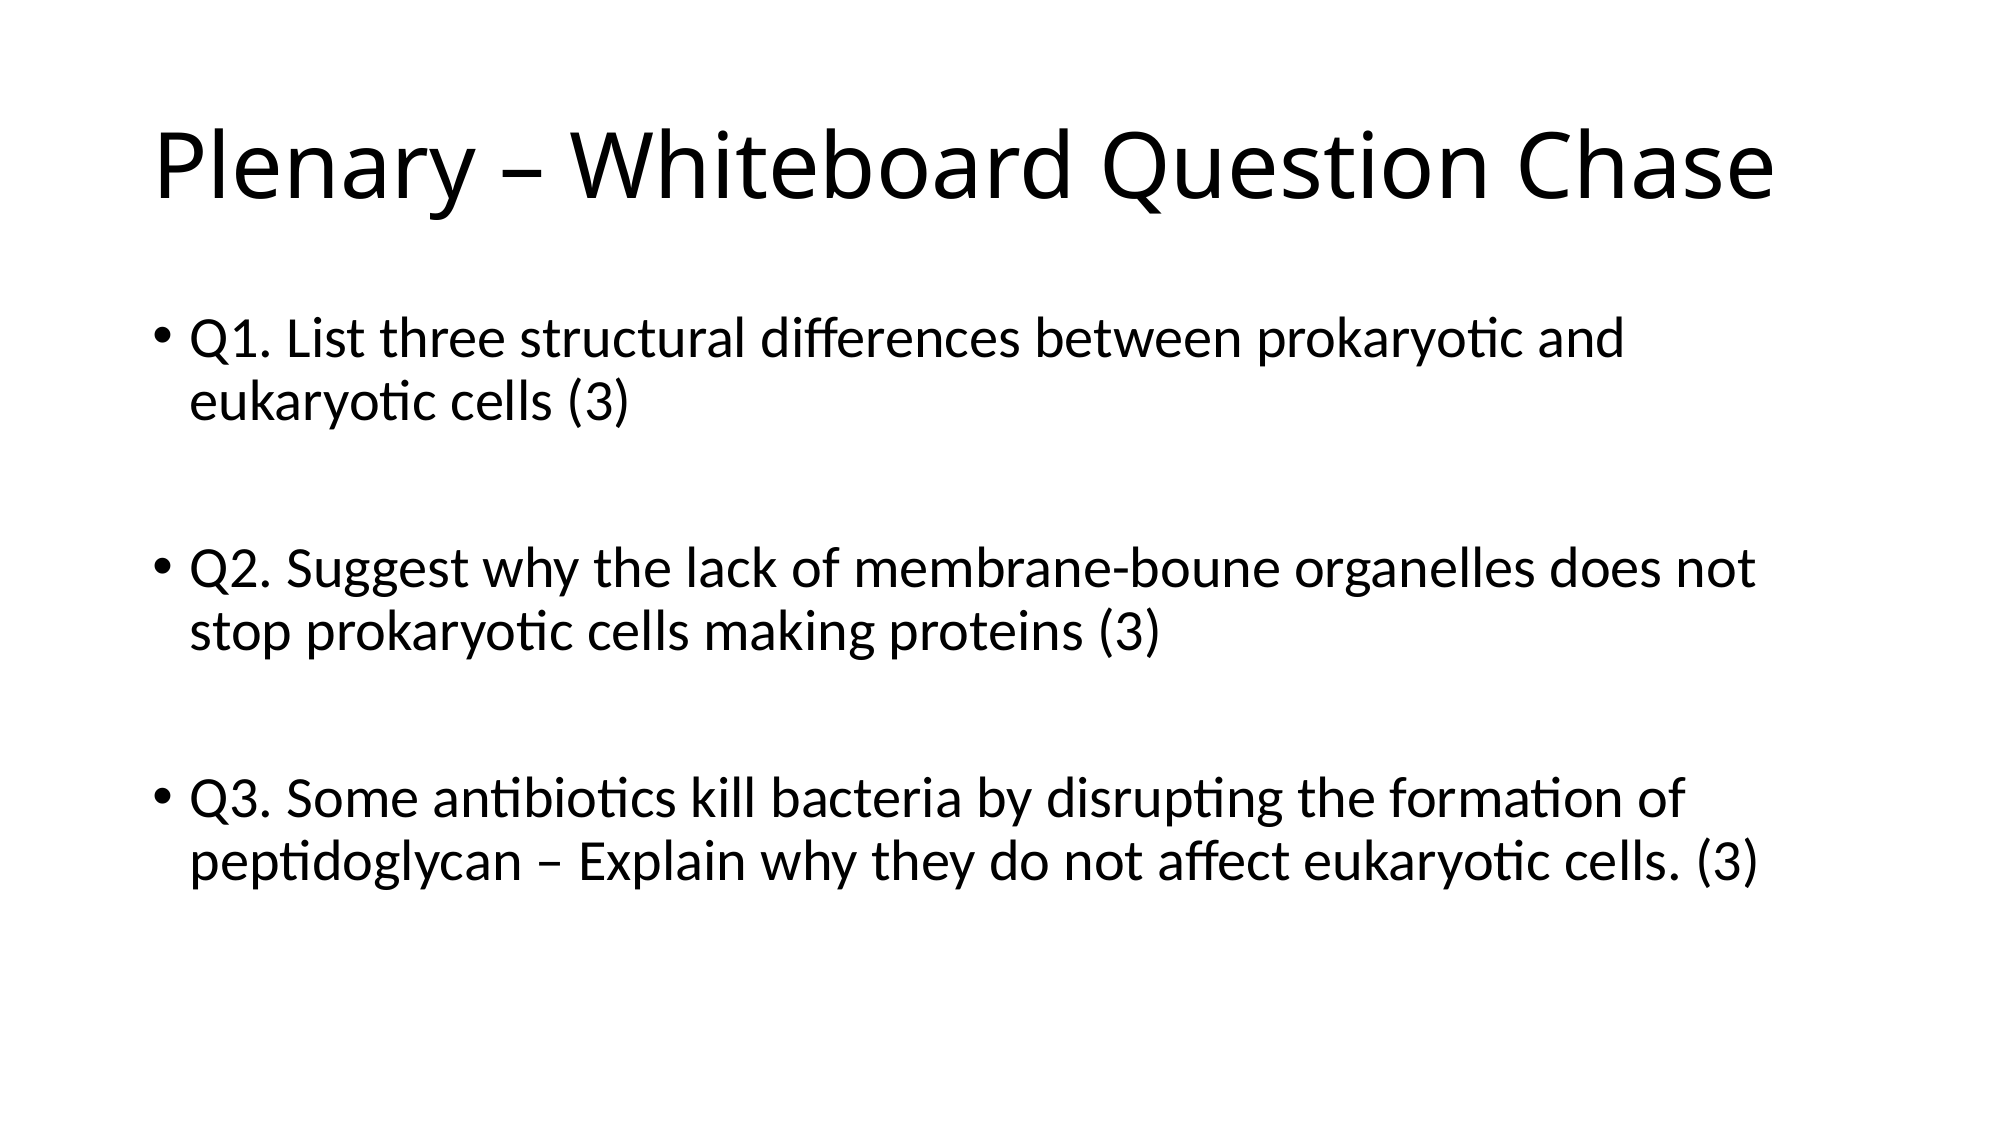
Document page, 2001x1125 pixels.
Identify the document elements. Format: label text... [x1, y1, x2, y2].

list Q1. List three structural differences between prokaryotic and eukaryotic cells (3) Q2. Suggest why the lack of membrane-boune organelles does not stop prokaryotic cells making proteins (3) Q3. Some antibiotics kill bacteria by disrupting the formation of peptidoglycan – Explain why they do not affect eukaryotic cells. (3) [137, 299, 1863, 1014]
title Plenary – Whiteboard Question Chase [137, 59, 1863, 278]
